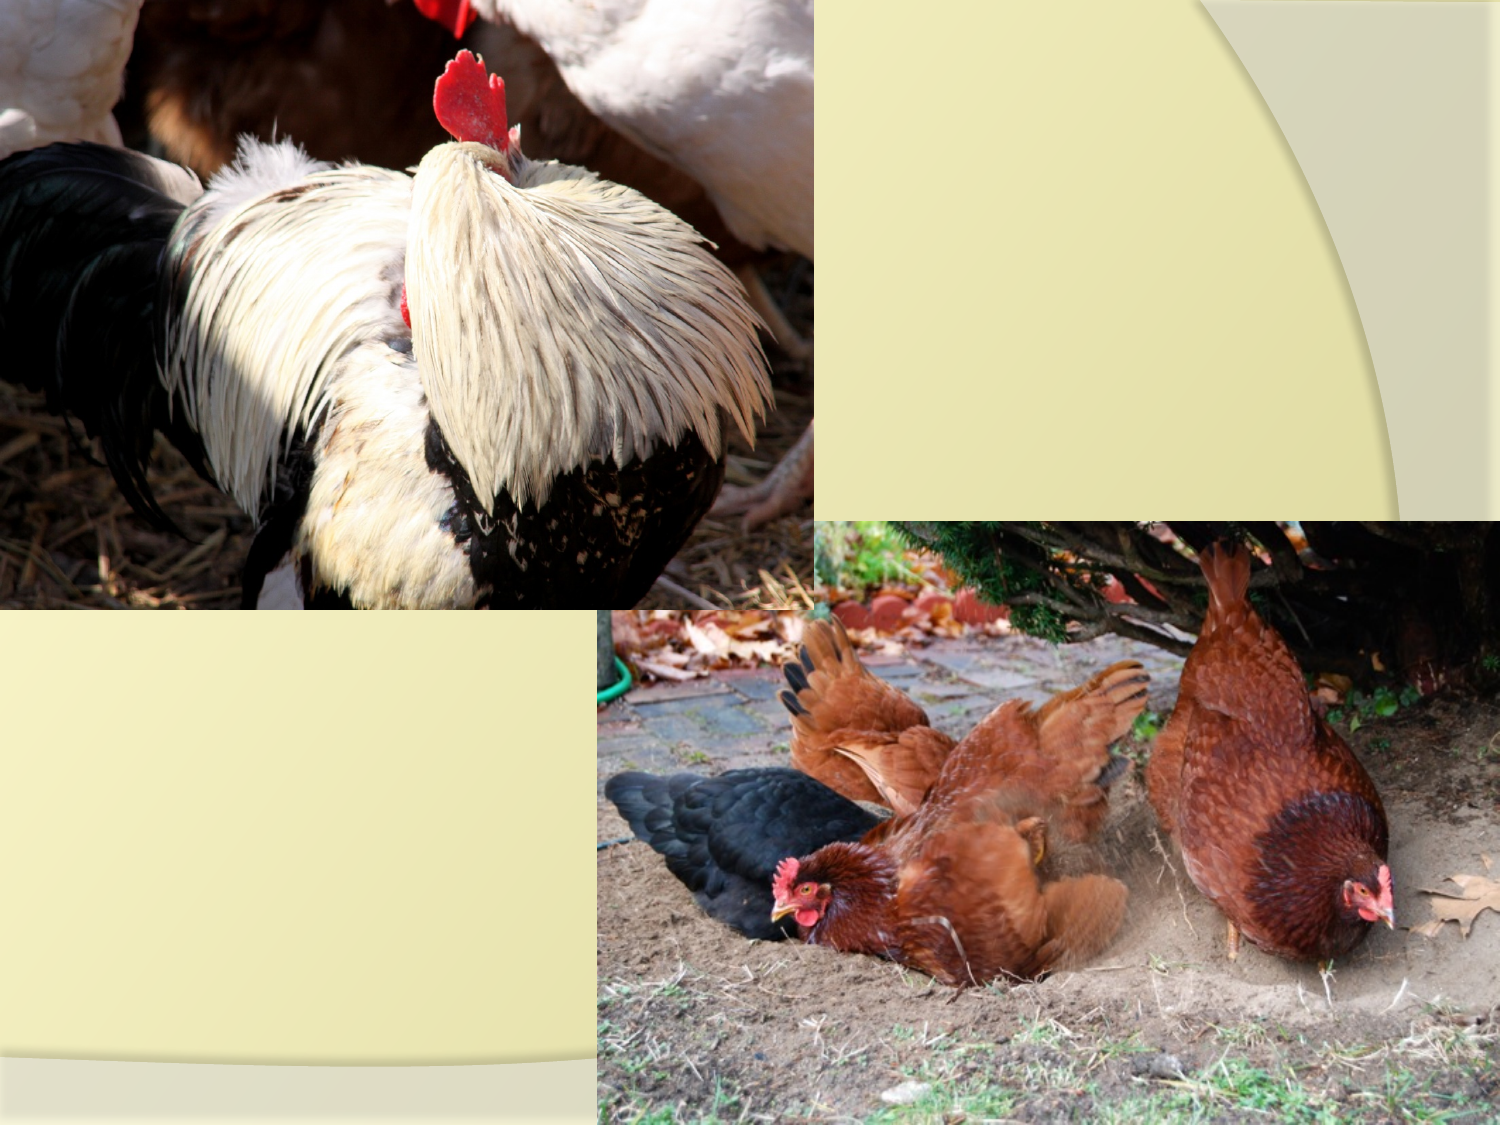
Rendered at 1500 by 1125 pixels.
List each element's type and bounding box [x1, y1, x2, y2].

picture [597, 521, 1500, 1125]
picture [0, 0, 814, 610]
